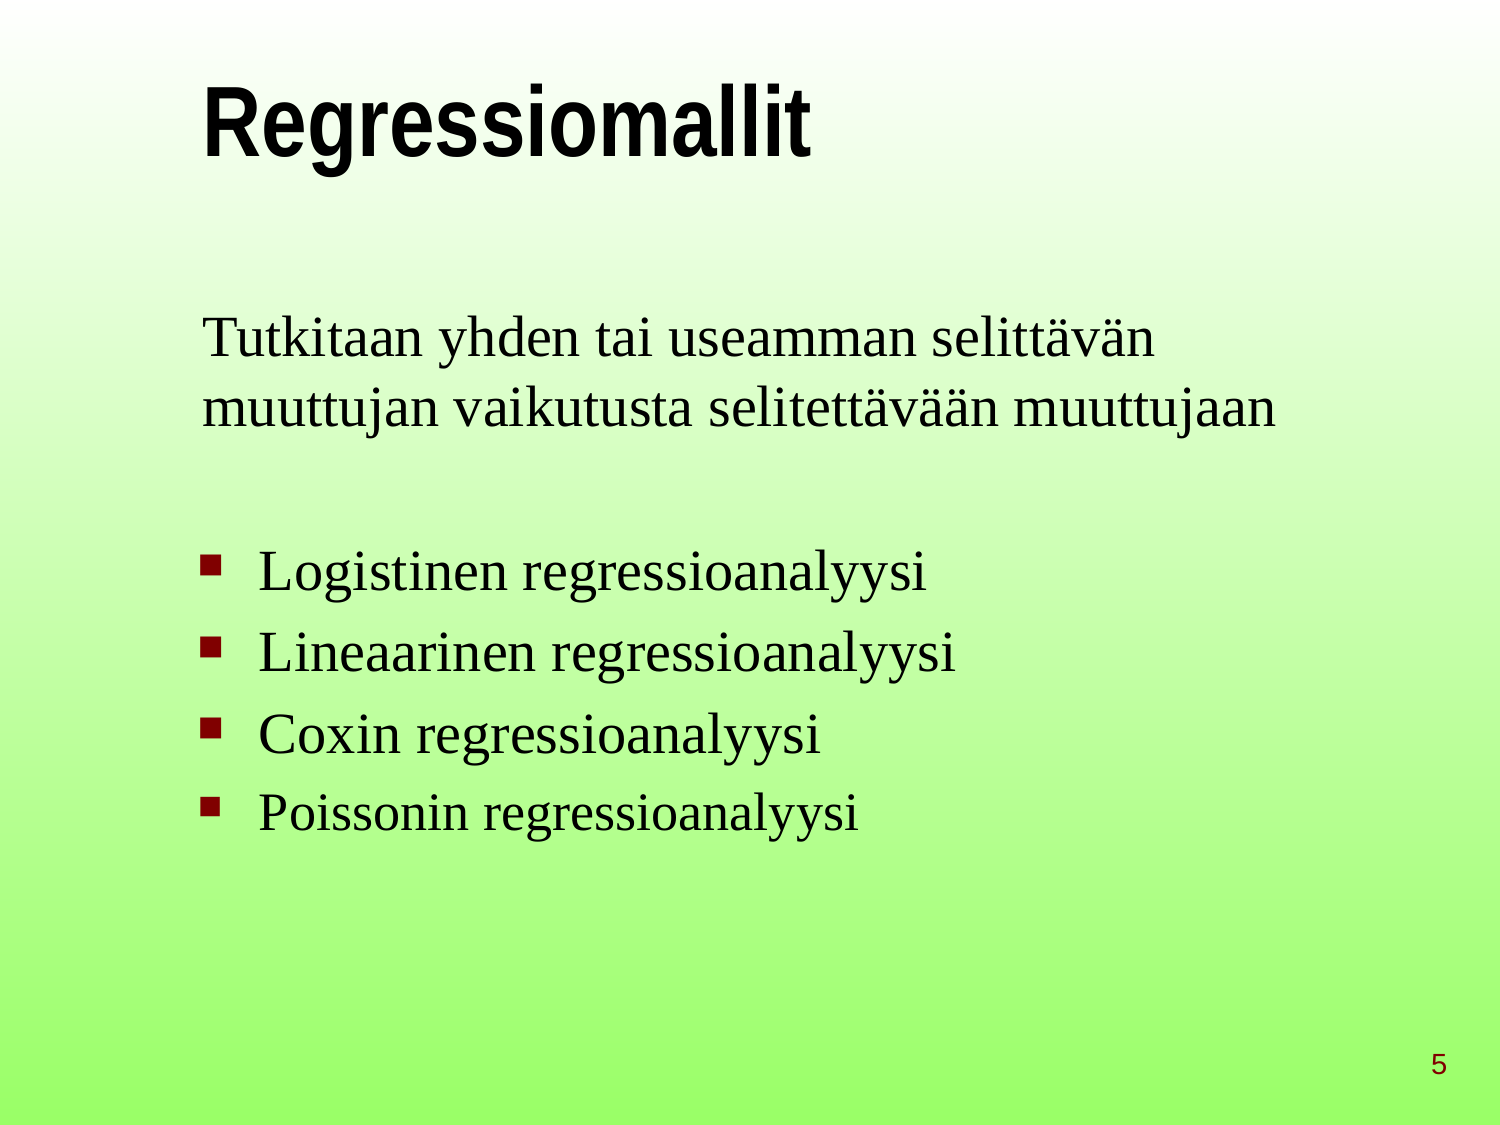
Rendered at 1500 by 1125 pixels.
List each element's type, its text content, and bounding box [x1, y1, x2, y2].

slide_number 5 [1149, 1024, 1463, 1101]
title Regressiomallit [187, 37, 1475, 225]
list Tutkitaan yhden tai useamman selittävän muuttujan vaikutusta selitettävään muuttujaan Logistinen regressioanalyysi Lineaarinen regressioanalyysi Coxin regressioanalyysi Poissonin regressioanalyysi [187, 290, 1334, 904]
